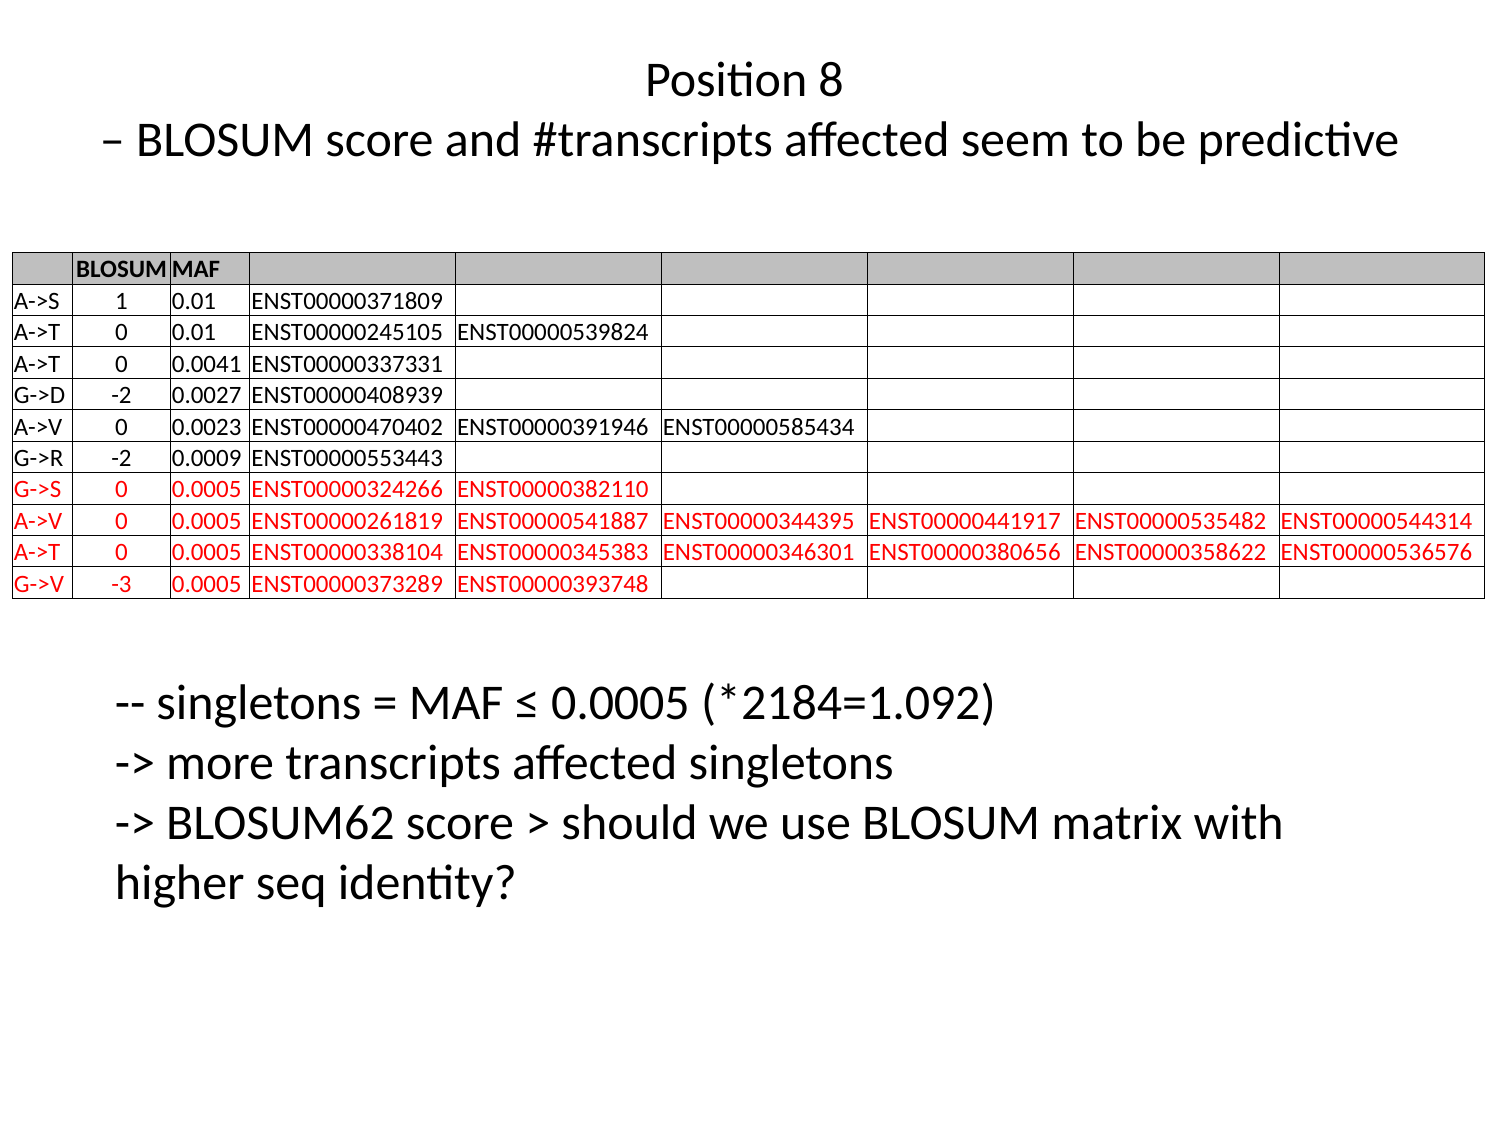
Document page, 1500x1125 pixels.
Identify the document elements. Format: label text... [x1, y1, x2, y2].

table_cell A->V [13, 410, 72, 441]
table_cell [1074, 567, 1279, 598]
table_cell [1074, 285, 1279, 315]
table_cell [1074, 410, 1279, 441]
table_cell 0.0005 [171, 536, 249, 566]
table_cell -2 [73, 379, 170, 409]
table_cell [1074, 473, 1279, 504]
table_cell 0 [73, 536, 170, 566]
table_header [456, 253, 661, 284]
table_cell [1280, 347, 1484, 378]
table_cell [662, 442, 867, 472]
table_cell -3 [73, 567, 170, 598]
table_cell 0 [73, 473, 170, 504]
table_cell 0 [73, 347, 170, 378]
table_cell ENST00000535482 [1074, 505, 1279, 535]
table_cell 0 [73, 410, 170, 441]
table_header [13, 253, 72, 284]
table_cell ENST00000441917 [868, 505, 1073, 535]
table_header [1074, 253, 1279, 284]
table_cell ENST00000245105 [250, 316, 455, 346]
table_cell [662, 285, 867, 315]
table_cell [456, 347, 661, 378]
table_cell [868, 473, 1073, 504]
table_cell ENST00000541887 [456, 505, 661, 535]
table_cell A->T [13, 347, 72, 378]
table_cell [456, 442, 661, 472]
table_cell ENST00000553443 [250, 442, 455, 472]
table_cell [1280, 316, 1484, 346]
table_header [662, 253, 867, 284]
table_header BLOSUM [73, 253, 170, 284]
table_cell [868, 379, 1073, 409]
table_cell [1280, 285, 1484, 315]
table_cell [868, 347, 1073, 378]
title Position 8 – BLOSUM score and #transcripts affected seem to be predictive [75, 12, 1425, 200]
table_cell ENST00000393748 [456, 567, 661, 598]
table_cell ENST00000470402 [250, 410, 455, 441]
table_cell G->D [13, 379, 72, 409]
table_cell ENST00000261819 [250, 505, 455, 535]
table_header MAF [171, 253, 249, 284]
table_header [868, 253, 1073, 284]
table_cell ENST00000539824 [456, 316, 661, 346]
table_cell [1074, 379, 1279, 409]
table_cell ENST00000391946 [456, 410, 661, 441]
table_cell ENST00000337331 [250, 347, 455, 378]
table_header [1280, 253, 1484, 284]
table_cell [868, 410, 1073, 441]
table_cell 0 [73, 316, 170, 346]
table_cell ENST00000346301 [662, 536, 867, 566]
table_cell ENST00000544314 [1280, 505, 1484, 535]
table_cell [1280, 410, 1484, 441]
table_cell -2 [73, 442, 170, 472]
table_cell [662, 473, 867, 504]
table_cell G->R [13, 442, 72, 472]
table_cell [868, 316, 1073, 346]
table_cell [868, 442, 1073, 472]
table_cell [1074, 347, 1279, 378]
table_cell 0.0005 [171, 505, 249, 535]
table_cell 0.0005 [171, 473, 249, 504]
table_cell ENST00000358622 [1074, 536, 1279, 566]
table_cell 0.01 [171, 316, 249, 346]
table_cell 0.0041 [171, 347, 249, 378]
table_cell A->S [13, 285, 72, 315]
table_cell ENST00000536576 [1280, 536, 1484, 566]
table_cell ENST00000371809 [250, 285, 455, 315]
table_cell 0 [73, 505, 170, 535]
table_cell G->V [13, 567, 72, 598]
table_cell 0.01 [171, 285, 249, 315]
table_cell ENST00000373289 [250, 567, 455, 598]
table_cell ENST00000408939 [250, 379, 455, 409]
table_cell 0.0009 [171, 442, 249, 472]
table_cell 1 [73, 285, 170, 315]
table_cell [1280, 473, 1484, 504]
table_cell [1280, 442, 1484, 472]
table_cell ENST00000345383 [456, 536, 661, 566]
table_cell [868, 285, 1073, 315]
table_cell ENST00000585434 [662, 410, 867, 441]
table_cell A->T [13, 316, 72, 346]
table_cell 0.0027 [171, 379, 249, 409]
table_cell A->V [13, 505, 72, 535]
table_cell [868, 567, 1073, 598]
table_cell [662, 379, 867, 409]
table_cell [1280, 379, 1484, 409]
table_cell [456, 379, 661, 409]
table_cell 0.0005 [171, 567, 249, 598]
table_cell A->T [13, 536, 72, 566]
table_cell G->S [13, 473, 72, 504]
table_cell [662, 347, 867, 378]
table_cell [1280, 567, 1484, 598]
table_cell 0.0023 [171, 410, 249, 441]
table_header [250, 253, 455, 284]
table_cell [1074, 442, 1279, 472]
table_cell [662, 316, 867, 346]
table_cell ENST00000338104 [250, 536, 455, 566]
table_cell [1074, 316, 1279, 346]
table_cell [662, 567, 867, 598]
table_cell [456, 285, 661, 315]
table_cell ENST00000382110 [456, 473, 661, 504]
table_cell ENST00000380656 [868, 536, 1073, 566]
table_cell ENST00000344395 [662, 505, 867, 535]
text_box -- singletons = MAF ≤ 0.0005 (*2184=1.092) -> more transcripts affected singletons -> BLOSUM62 score > should we use BLOSUM matrix with higher seq identity? [99, 662, 1350, 918]
table_cell ENST00000324266 [250, 473, 455, 504]
